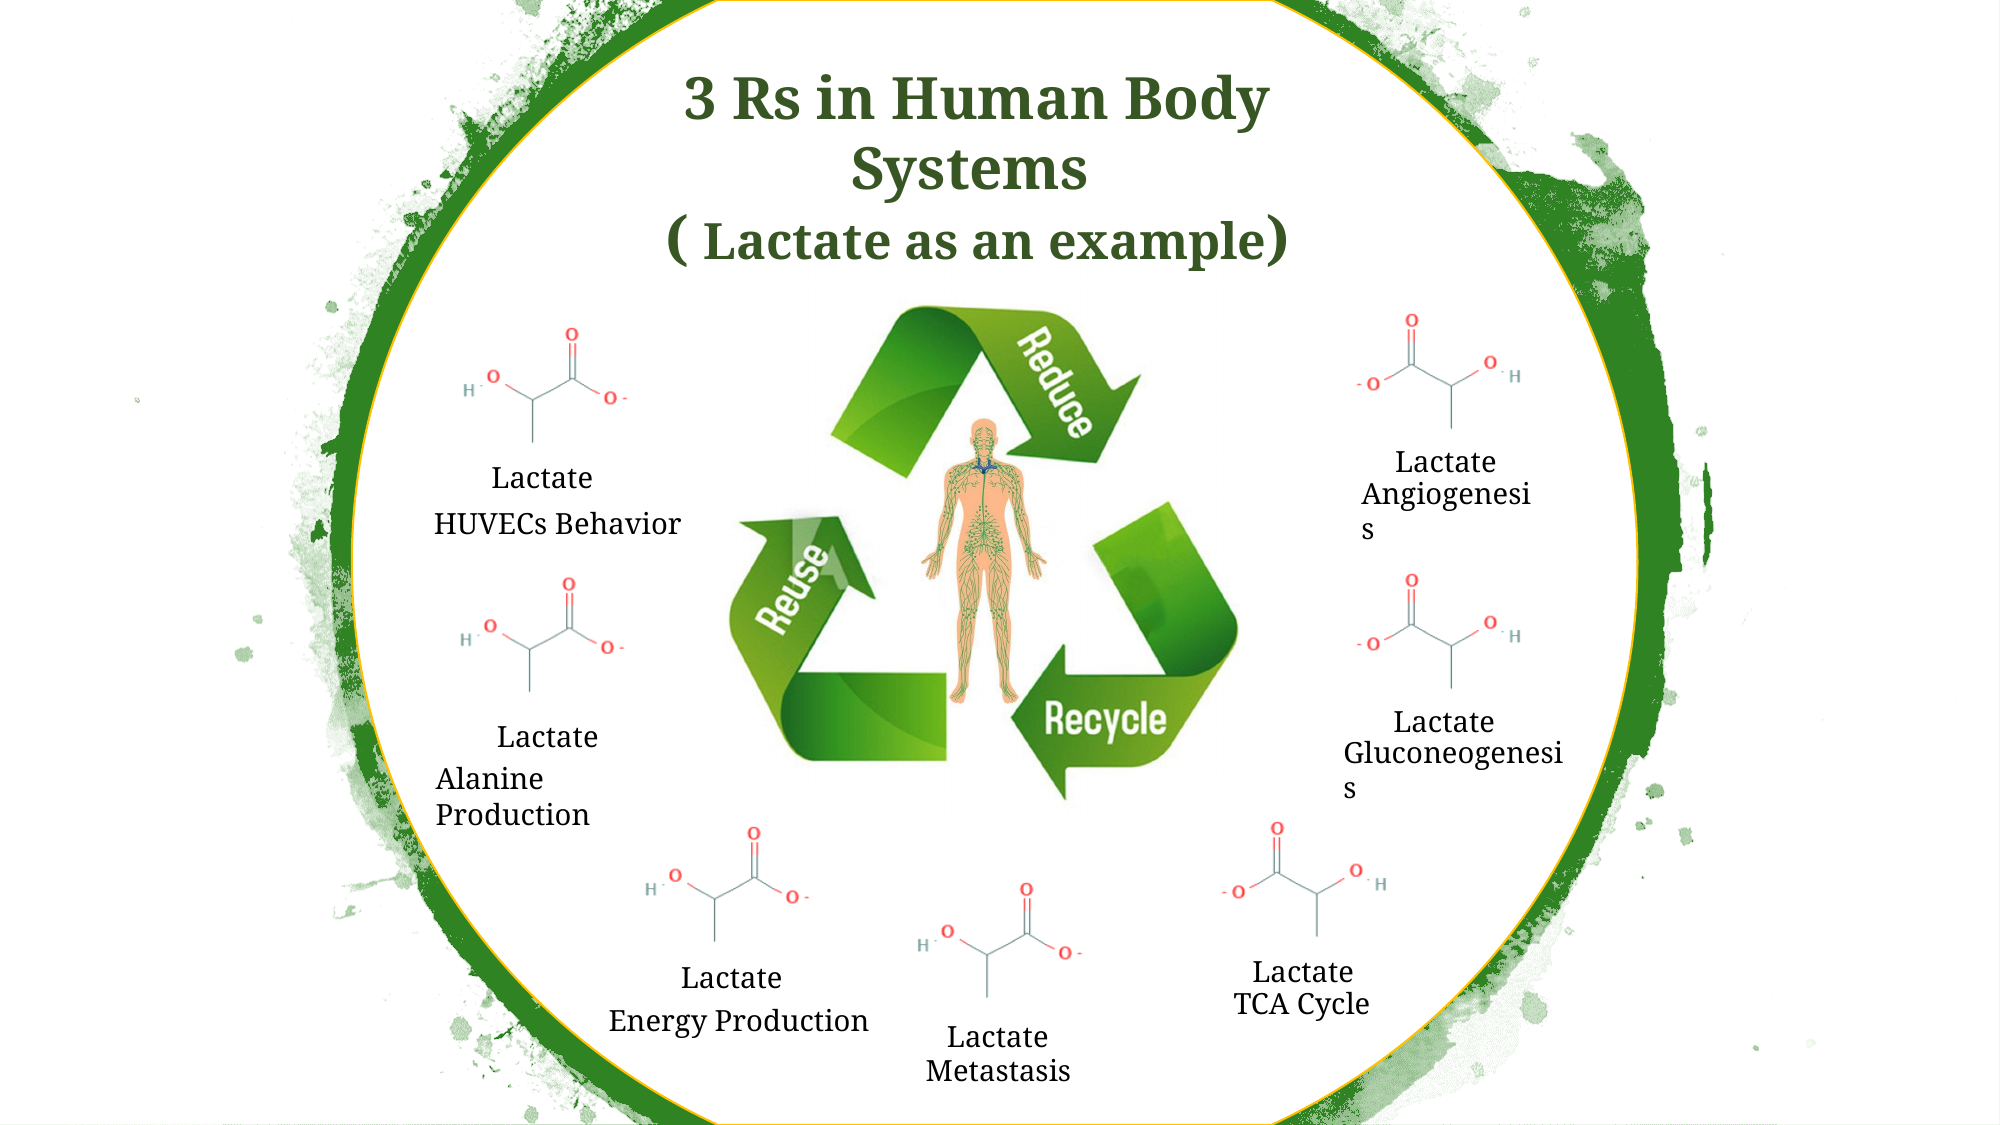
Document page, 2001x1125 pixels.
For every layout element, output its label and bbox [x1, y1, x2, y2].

text_box [430, 271, 1551, 467]
text_box [419, 467, 1580, 1096]
picture [0, 0, 2000, 1125]
